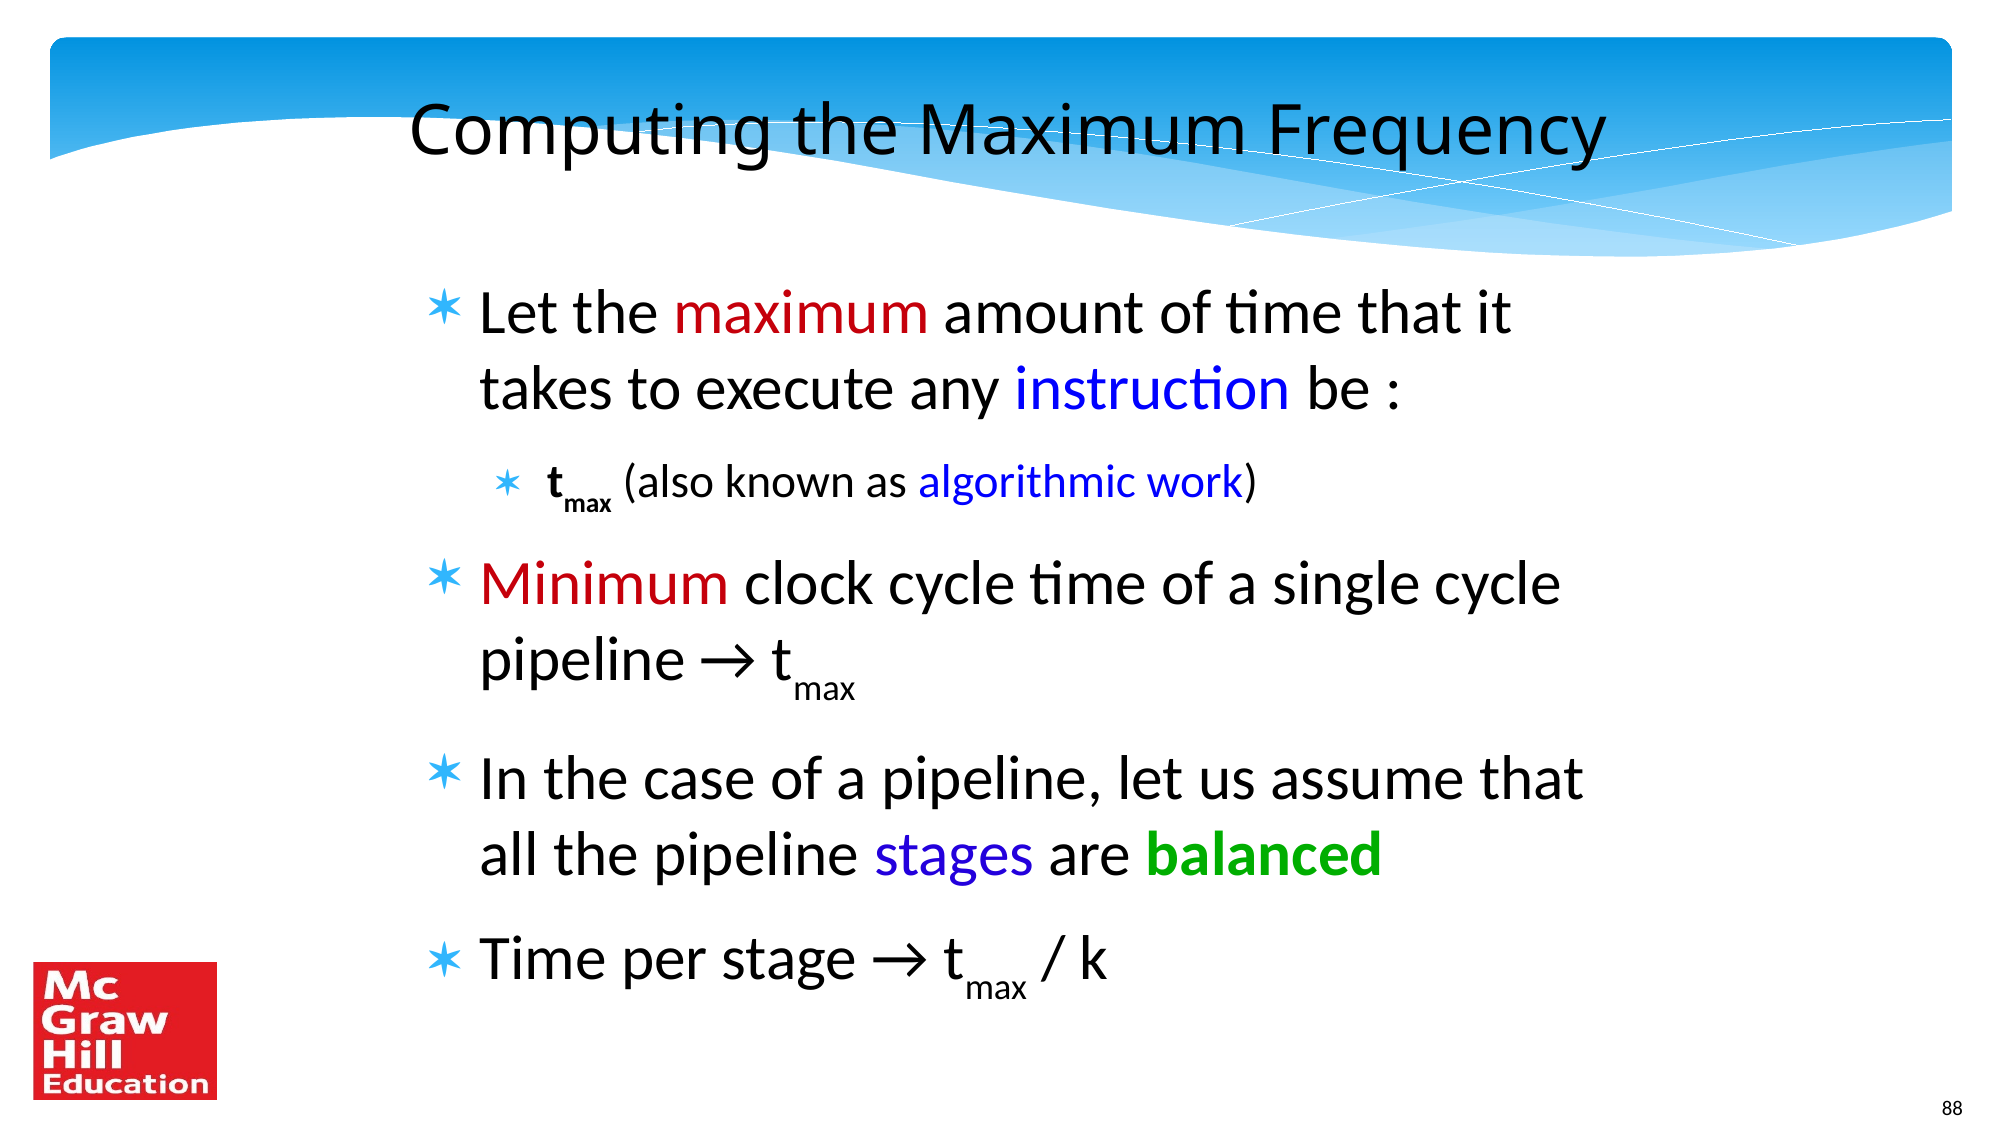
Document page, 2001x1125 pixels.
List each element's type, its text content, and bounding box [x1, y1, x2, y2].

title Computing the Maximum Frequency [399, 50, 1617, 204]
list Let the maximum amount of time that it takes to execute any instruction be : tmax (also known as algorithmic work) Minimum clock cycle time of a single cycle pipeline → tmax In the case of a pipeline, let us assume that all the pipeline stages are balanced Time per stage → tmax / k [412, 270, 1630, 1013]
picture [33, 962, 217, 1100]
